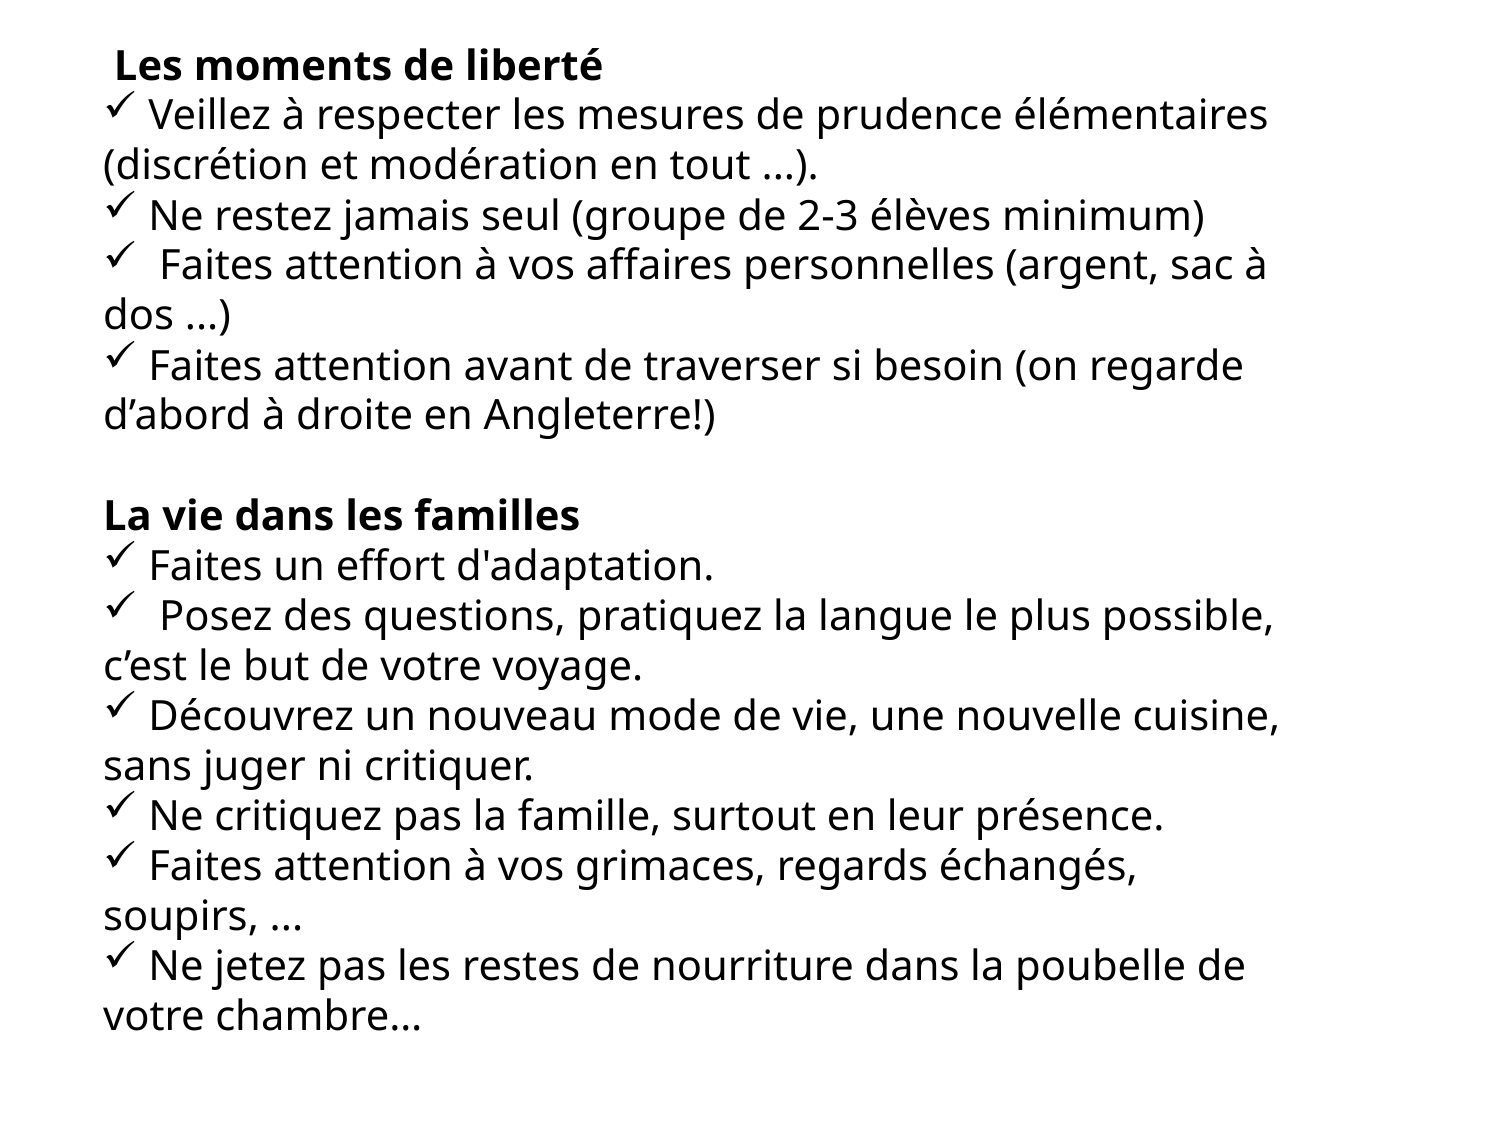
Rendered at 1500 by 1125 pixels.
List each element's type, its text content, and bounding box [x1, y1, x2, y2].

text_box Les moments de liberté Veillez à respecter les mesures de prudence élémentaires (discrétion et modération en tout ...). Ne restez jamais seul (groupe de 2-3 élèves minimum) Faites attention à vos affaires personnelles (argent, sac à dos ...) Faites attention avant de traverser si besoin (on regarde d’abord à droite en Angleterre!) La vie dans les familles Faites un effort d'adaptation. Posez des questions, pratiquez la langue le plus possible, c’est le but de votre voyage. Découvrez un nouveau mode de vie, une nouvelle cuisine, sans juger ni critiquer. Ne critiquez pas la famille, surtout en leur présence. Faites attention à vos grimaces, regards échangés, soupirs, ... Ne jetez pas les restes de nourriture dans la poubelle de votre chambre… [88, 30, 1365, 1046]
